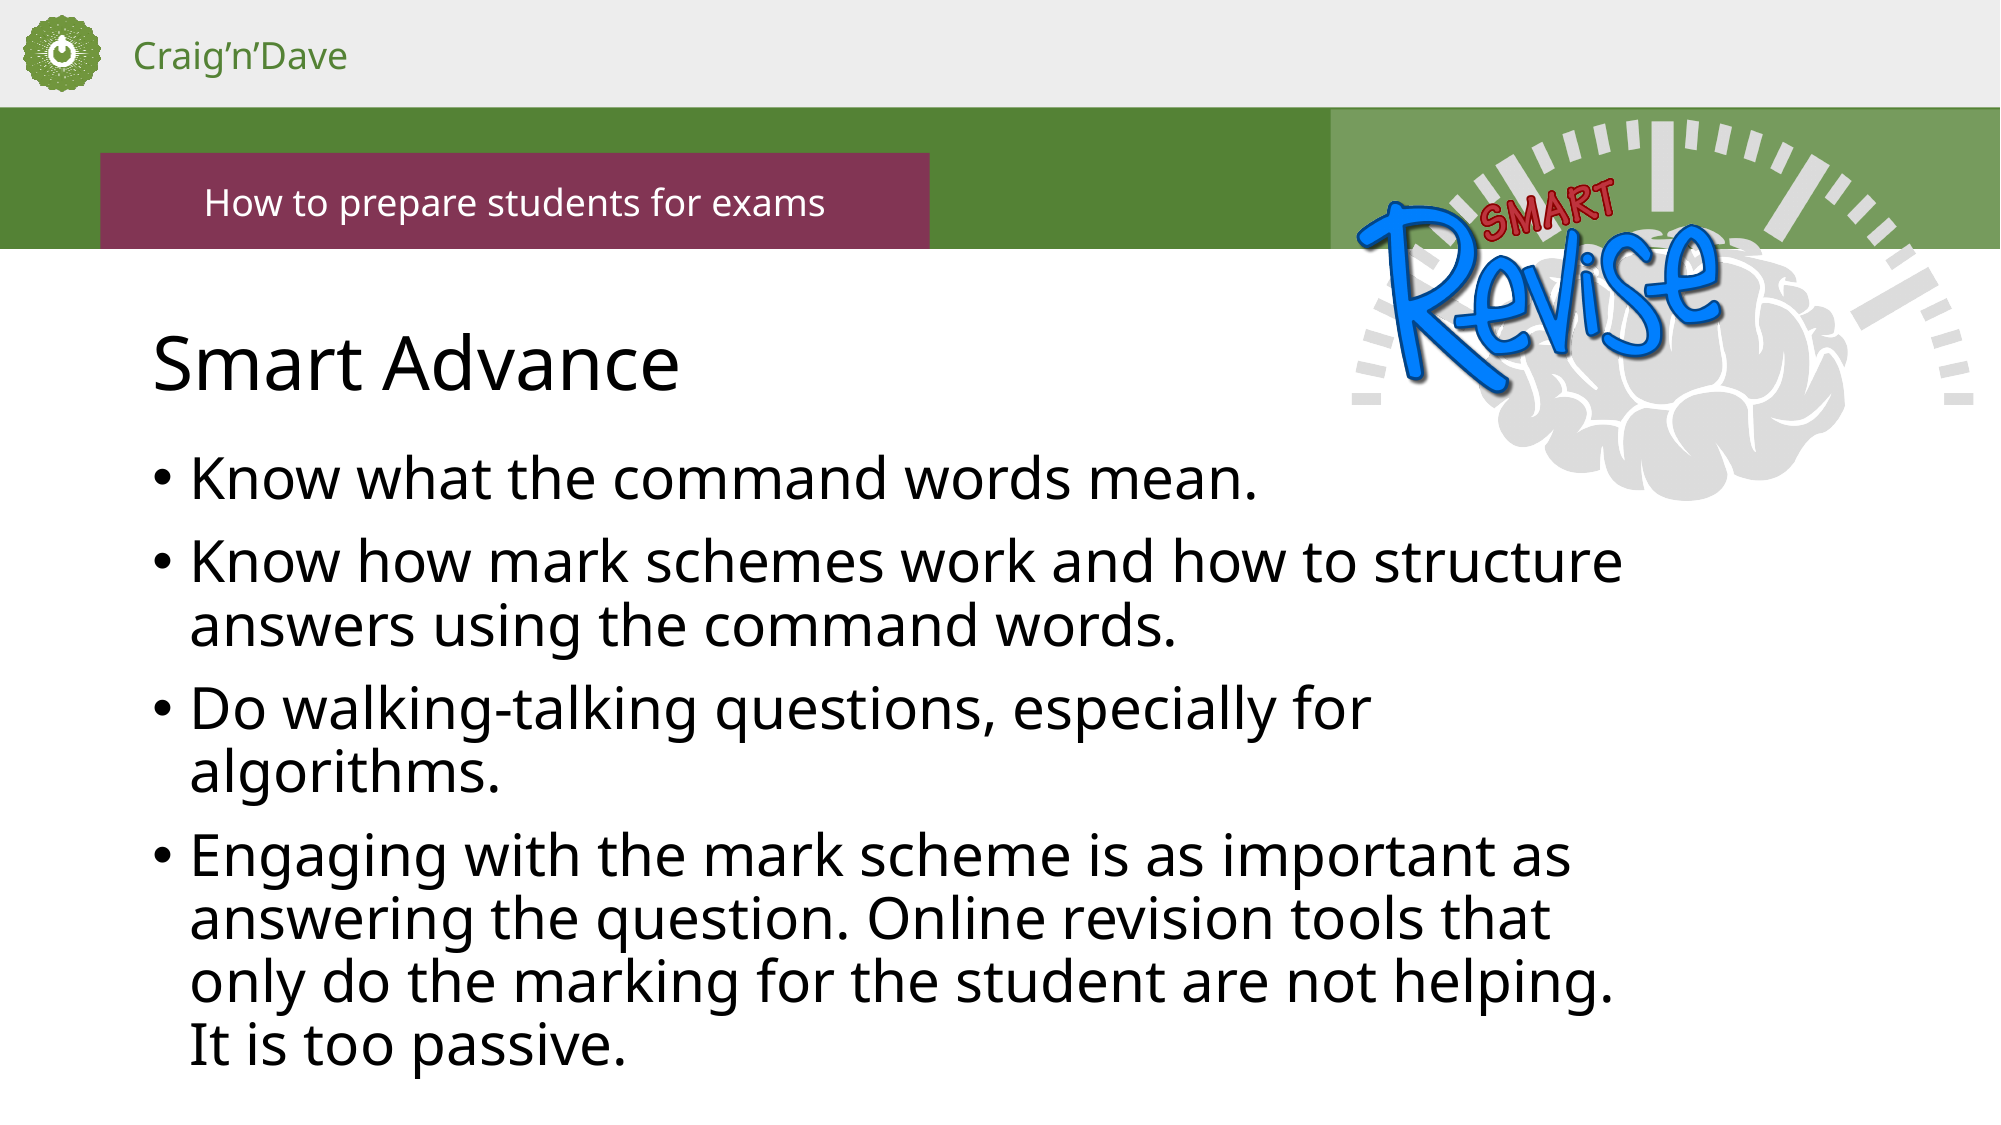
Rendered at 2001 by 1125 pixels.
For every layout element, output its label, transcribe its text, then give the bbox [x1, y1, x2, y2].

picture [23, 15, 101, 92]
text_box [1330, 108, 2000, 1125]
title Smart Advance [137, 318, 1330, 408]
list Know what the command words mean. Know how mark schemes work and how to structure answers using the command words. Do walking-talking questions, especially for algorithms. Engaging with the mark scheme is as important as answering the question. Online revision tools that only do the marking for the student are not helping. It is too passive. [137, 441, 1671, 1103]
picture [1349, 109, 1977, 528]
text_box How to prepare students for exams [99, 152, 931, 250]
